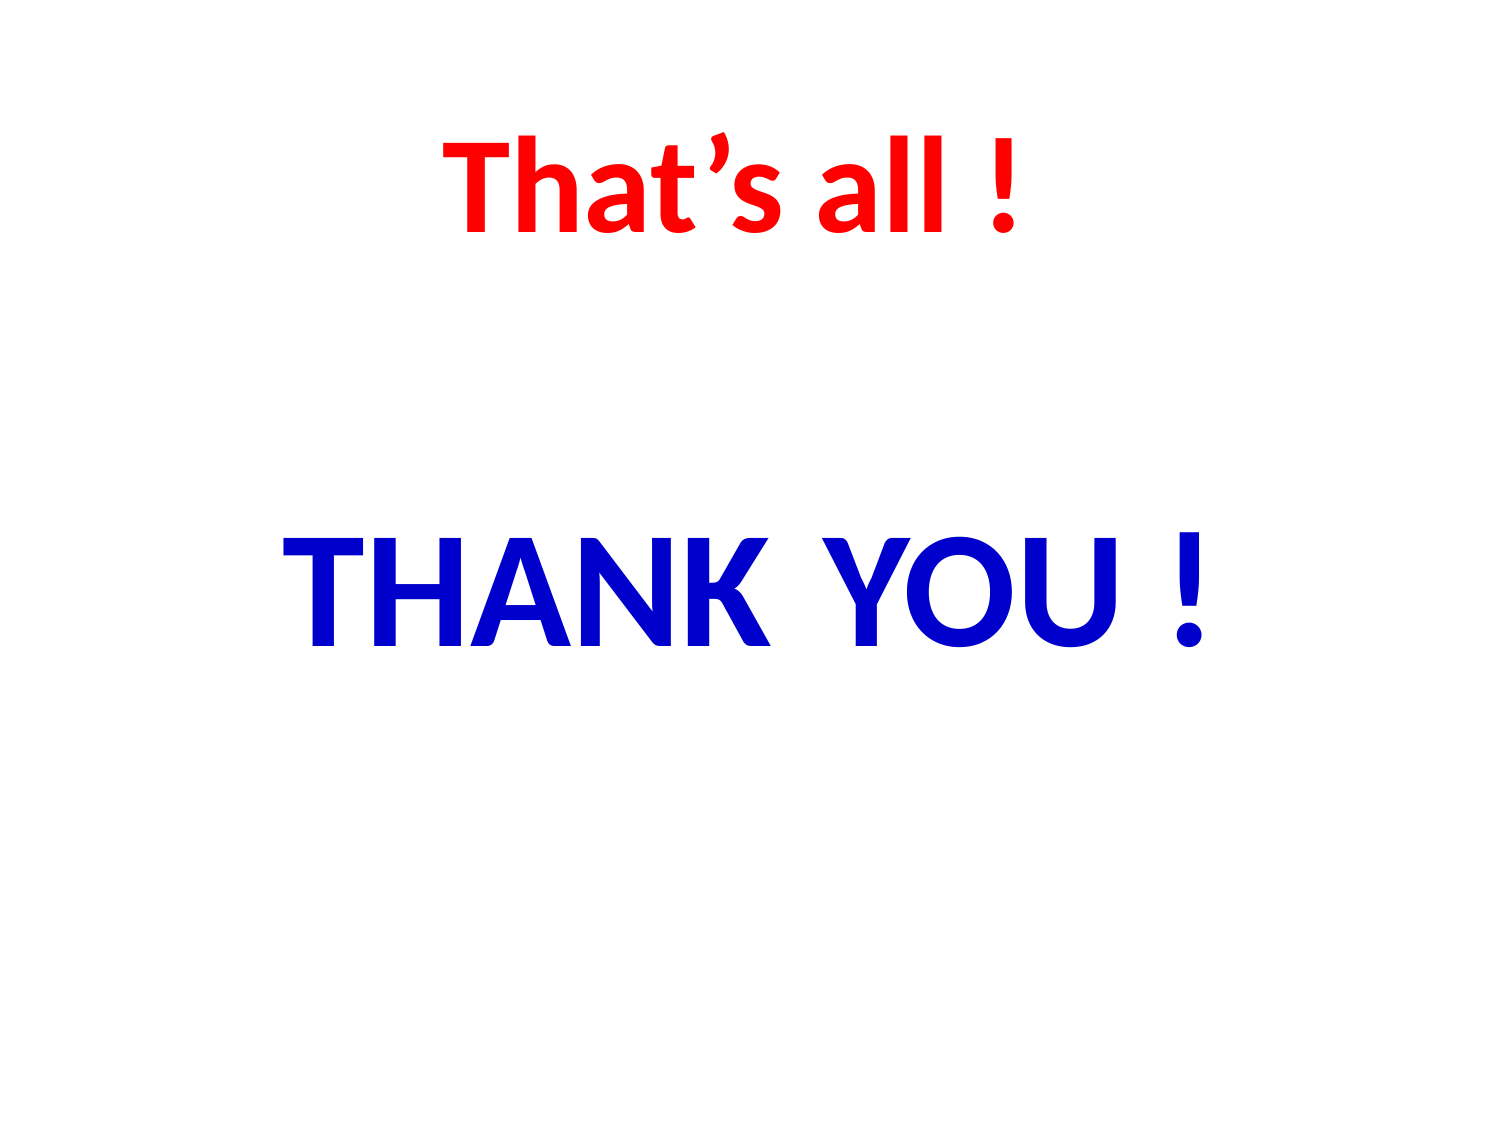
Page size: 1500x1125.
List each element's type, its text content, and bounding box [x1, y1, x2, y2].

list That’s all ! THANK YOU ! [75, 87, 1425, 1005]
